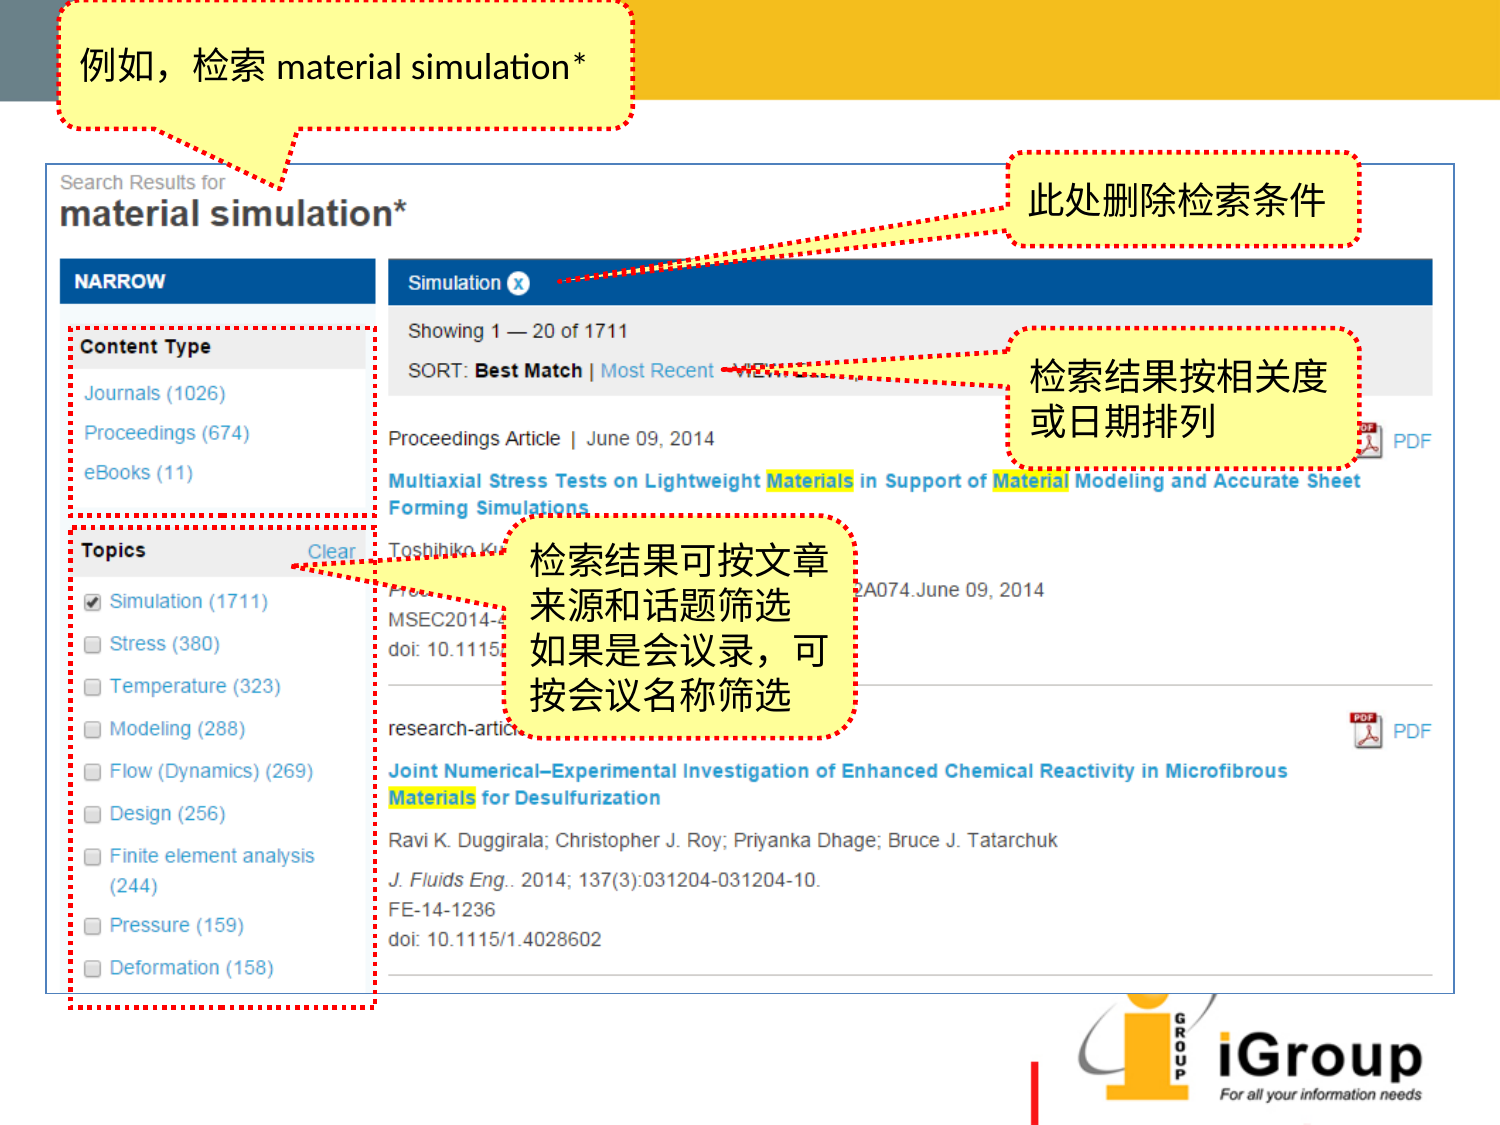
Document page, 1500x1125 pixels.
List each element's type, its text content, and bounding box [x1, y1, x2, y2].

picture [0, 0, 1500, 1125]
text_box [70, 1002, 375, 1008]
text_box 此处删除检索条件 [1009, 152, 1359, 162]
text_box 例如，检索material simulation* [58, 0, 633, 162]
picture [46, 164, 1454, 993]
